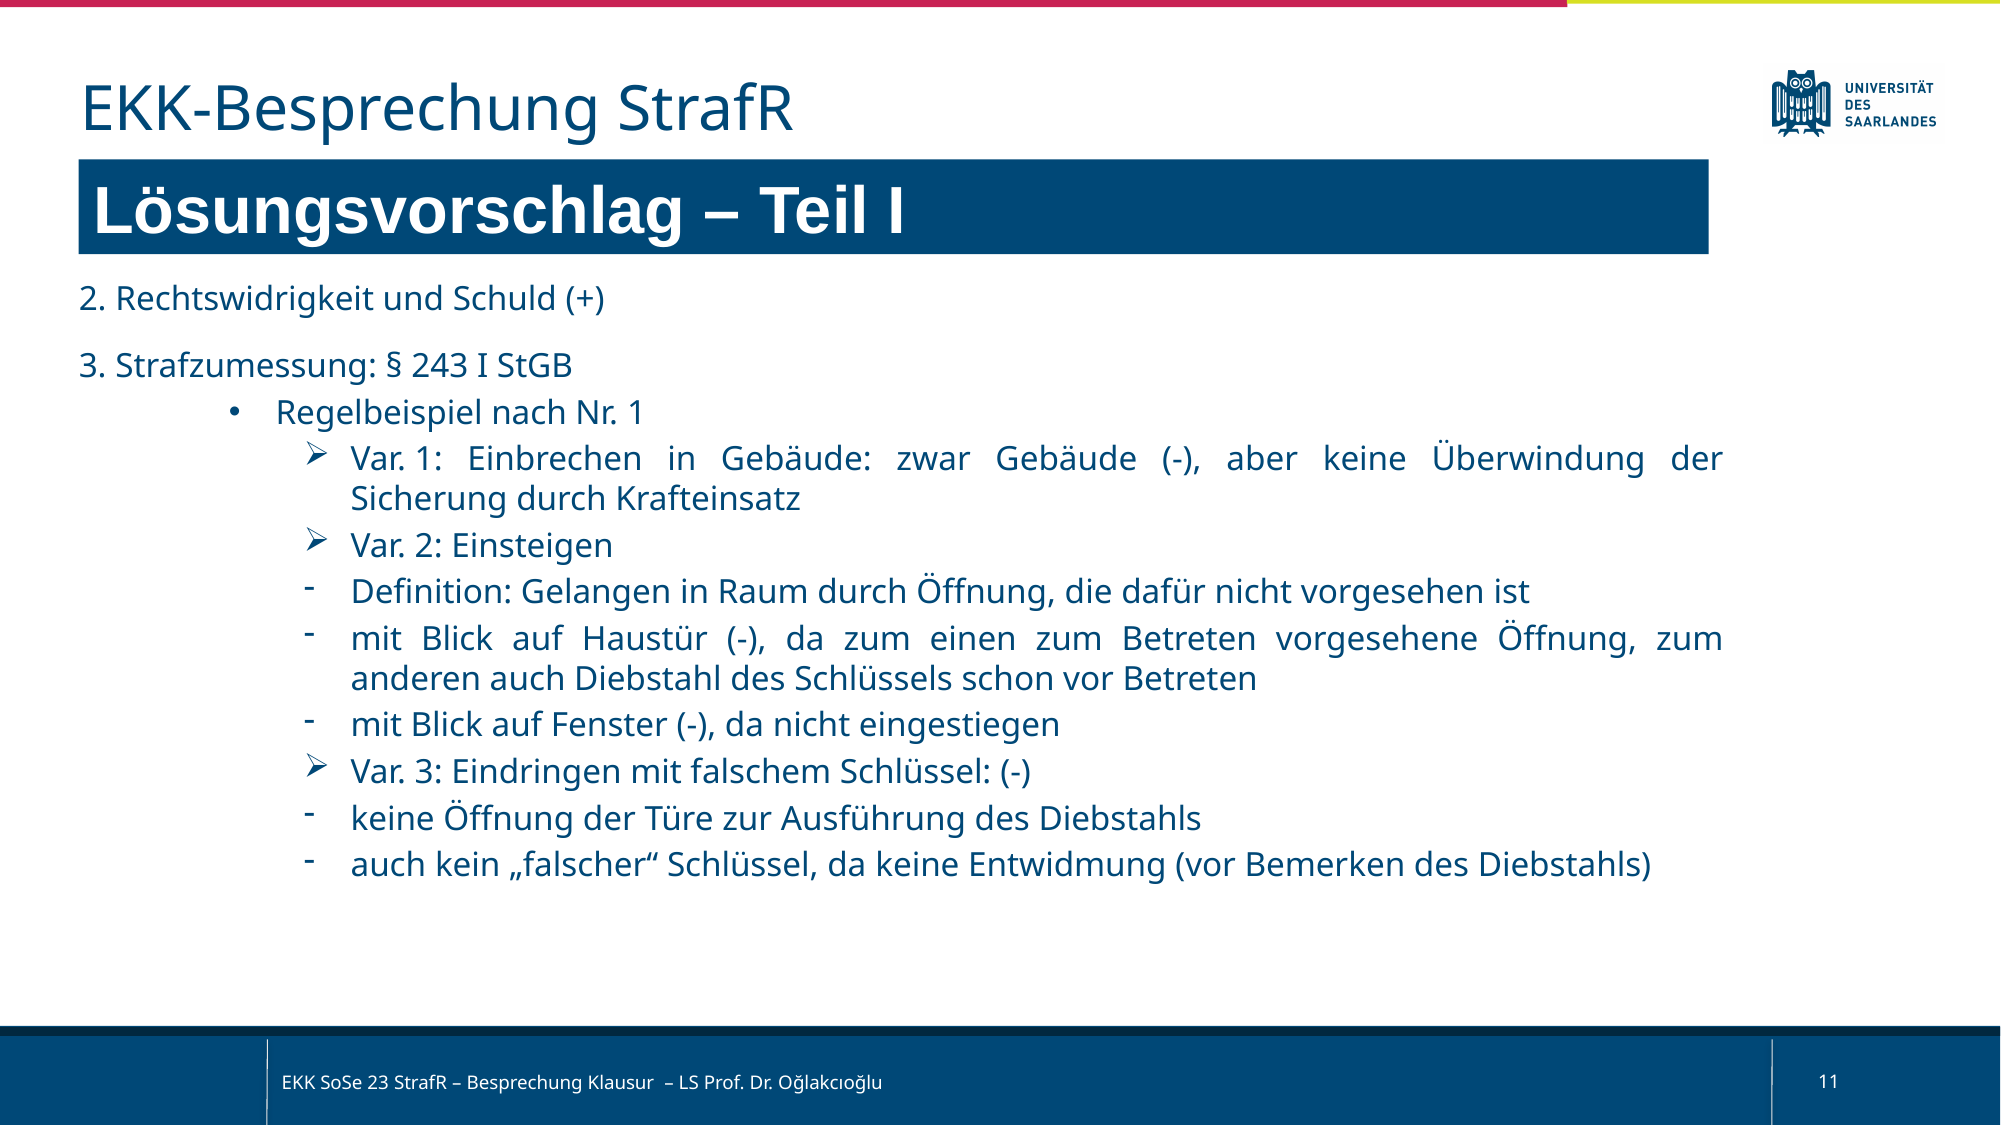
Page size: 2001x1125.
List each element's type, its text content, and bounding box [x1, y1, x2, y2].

slide_number 11 [1803, 1052, 2000, 1113]
text_box Lösungsvorschlag – Teil I [78, 159, 1709, 250]
picture [1763, 63, 1945, 144]
text_box 2. Rechtswidrigkeit und Schuld (+) 3. Strafzumessung: § 243 I StGB Regelbeispiel nach Nr. 1 Var. 1: Einbrechen in Gebäude: zwar Gebäude (-), aber keine Überwindung der Sicherung durch Krafteinsatz Var. 2: Einsteigen Definition: Gelangen in Raum durch Öffnung, die dafür nicht vorgesehen ist mit Blick auf Haustür (-), da zum einen zum Betreten vorgesehene Öffnung, zum anderen auch Diebstahl des Schlüssels schon vor Betreten mit Blick auf Fenster (-), da nicht eingestiegen Var. 3: Eindringen mit falschem Schlüssel: (-) keine Öffnung der Türe zur Ausführung des Diebstahls auch kein „falscher“ Schlüssel, da keine Entwidmung (vor Bemerken des Diebstahls) [78, 250, 1741, 988]
list EKK-Besprechung StrafR [65, 60, 1520, 173]
footer EKK SoSe 23 StrafR – Besprechung Klausur – LS Prof. Dr. Oğlakcıoğlu [266, 1052, 1741, 1113]
